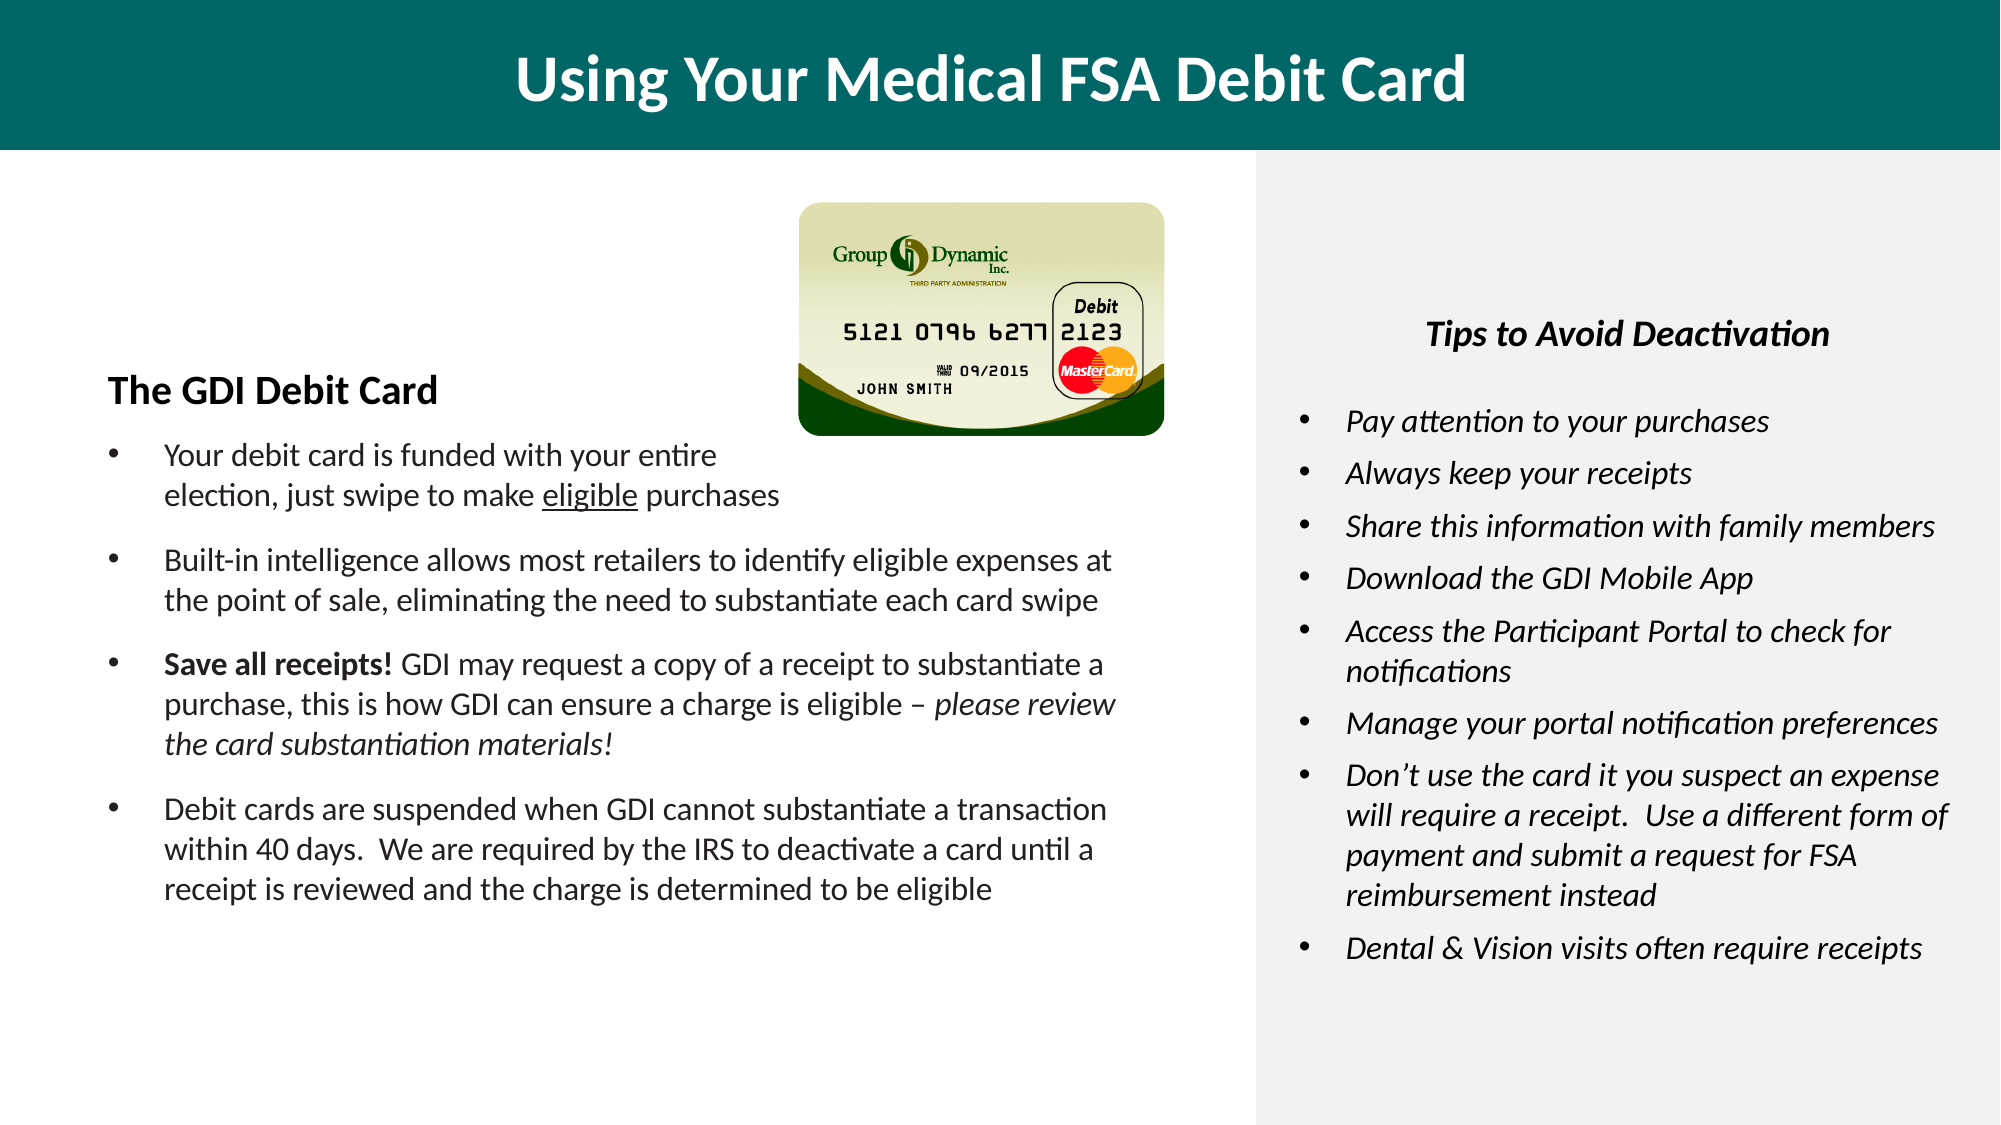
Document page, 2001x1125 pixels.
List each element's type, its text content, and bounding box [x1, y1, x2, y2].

text_box Using Your Medical FSA Debit Card [0, 0, 2000, 151]
text_box The GDI Debit Card Your debit card is funded with your entire election, just swipe to make eligible purchases Built-in intelligence allows most retailers to identify eligible expenses at the point of sale, eliminating the need to substantiate each card swipe Save all receipts! GDI may request a copy of a receipt to substantiate a purchase, this is how GDI can ensure a charge is eligible – please review the card substantiation materials! Debit cards are suspended when GDI cannot substantiate a transaction within 40 days. We are required by the IRS to deactivate a card until a receipt is reviewed and the charge is determined to be eligible [91, 285, 1165, 915]
text_box Tips to Avoid Deactivation Pay attention to your purchases Always keep your receipts Share this information with family members Download the GDI Mobile App Access the Participant Portal to check for notifications Manage your portal notification preferences Don’t use the card it you suspect an expense will require a receipt. Use a different form of payment and submit a request for FSA reimbursement instead Dental & Vision visits often require receipts [1255, 151, 2000, 1125]
picture [798, 202, 1165, 436]
